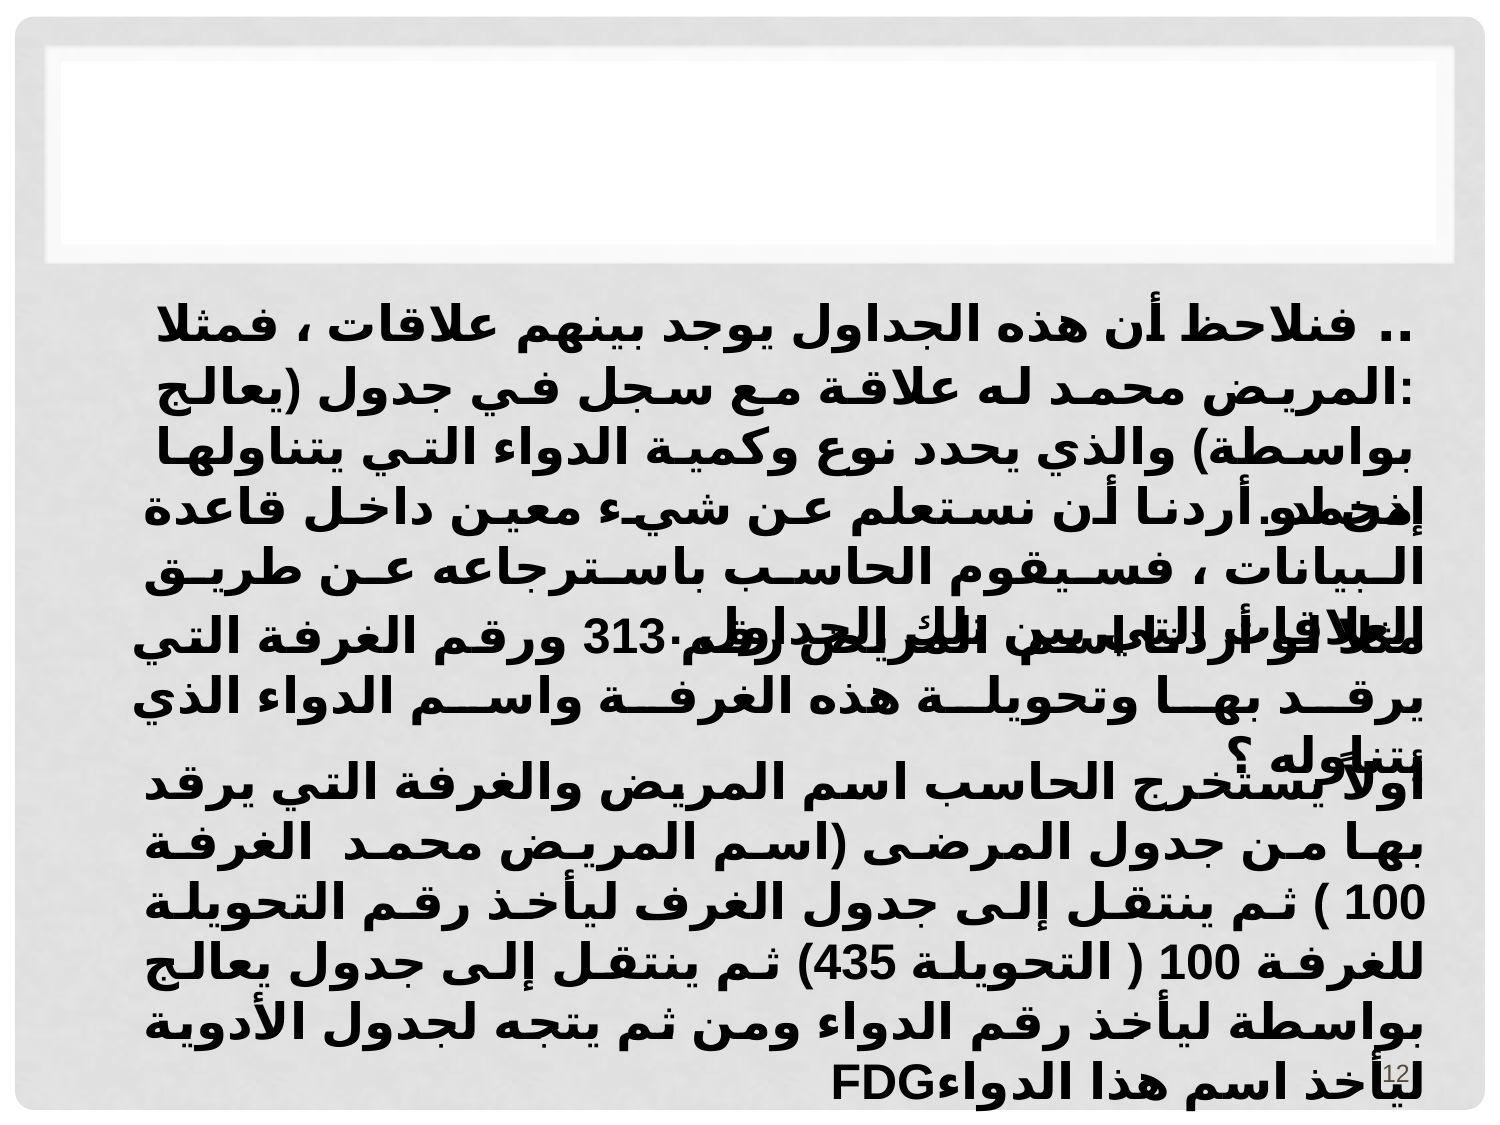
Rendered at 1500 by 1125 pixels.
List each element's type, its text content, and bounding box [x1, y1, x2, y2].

slide_number 12 [1074, 1042, 1425, 1103]
text_box أولاً يستخرج الحاسب اسم المريض والغرفة التي يرقد بها من جدول المرضى (اسم المريض محمد الغرفة 100 ) ثم ينتقل إلى جدول الغرف ليأخذ رقم التحويلة للغرفة 100 ( التحويلة 435) ثم ينتقل إلى جدول يعالج بواسطة ليأخذ رقم الدواء ومن ثم يتجه لجدول الأدوية ليأخذ اسم هذا الدواءFDG [128, 742, 1442, 1117]
text_box .. فنلاحظ أن هذه الجداول يوجد بينهم علاقات ، فمثلا :المريض محمد له علاقة مع سجل في جدول (يعالج بواسطة) والذي يحدد نوع وكمية الدواء التي يتناولها محمد . [140, 267, 1430, 466]
text_box إذن لو أردنا أن نستعلم عن شيء معين داخل قاعدة البيانات ، فسيقوم الحاسب باسترجاعه عن طريق العلاقات التي بين تلك الجداول . [128, 466, 1442, 595]
text_box مثلا لو أردنا اسم المريض رقم 313 ورقم الغرفة التي يرقد بها وتحويلة هذه الغرفة واسم الدواء الذي يتناوله ؟ [117, 595, 1442, 791]
